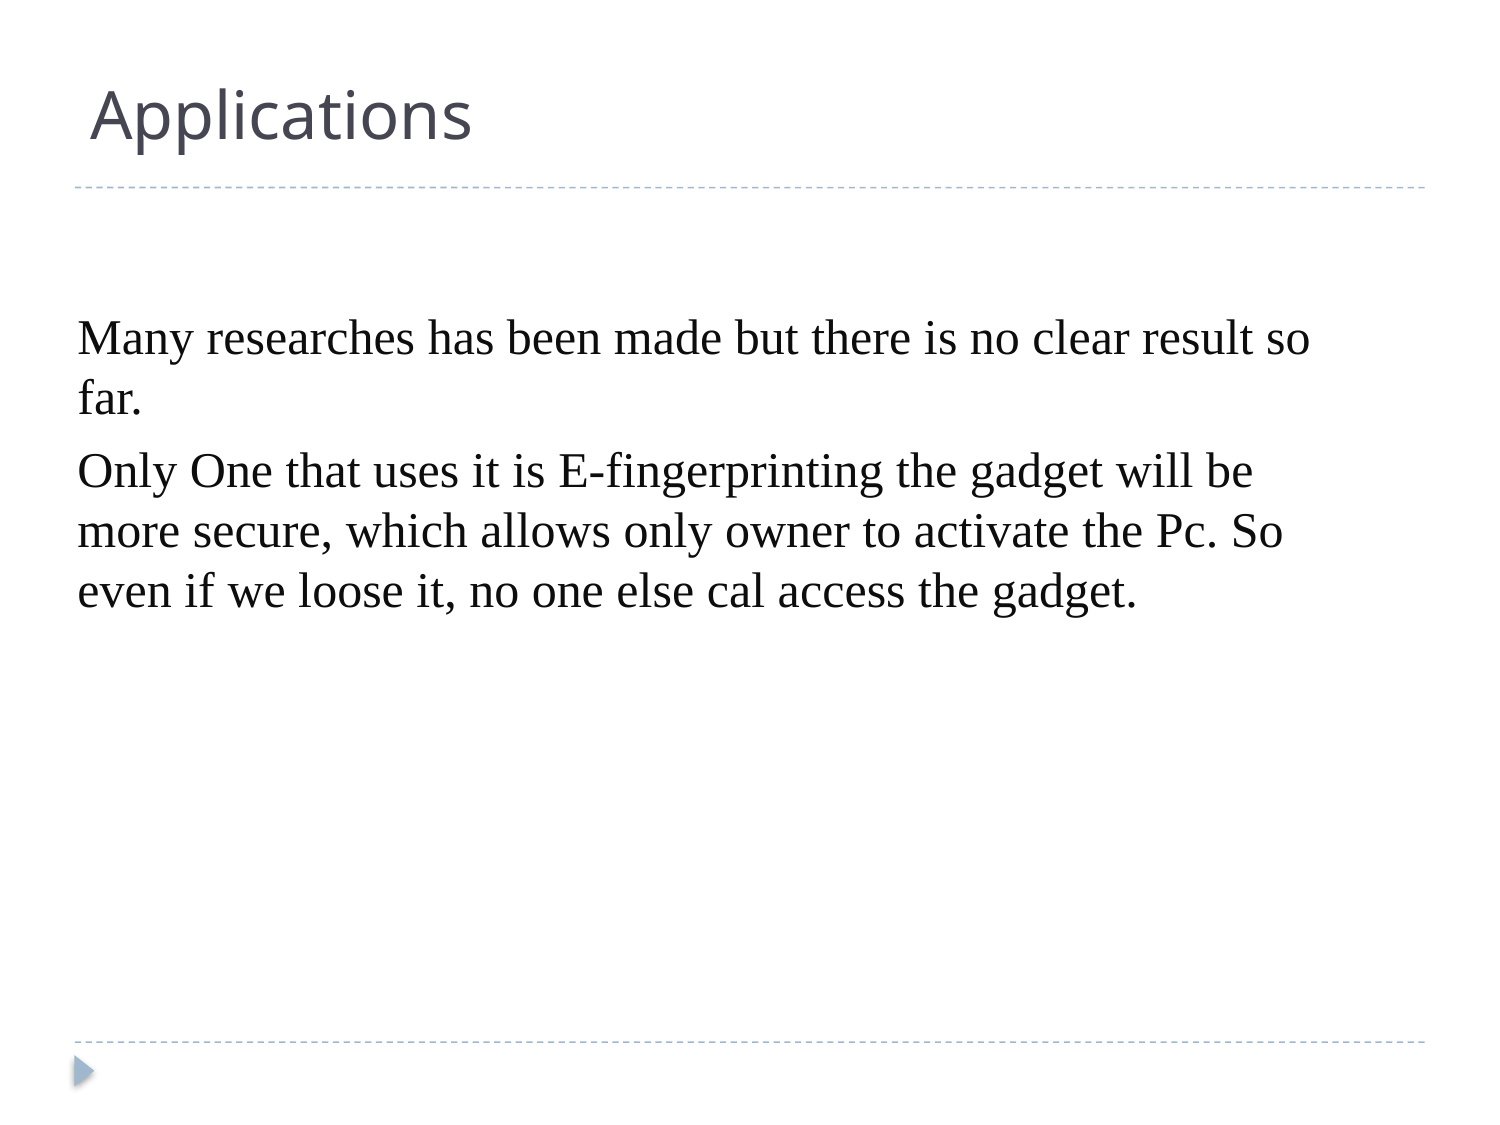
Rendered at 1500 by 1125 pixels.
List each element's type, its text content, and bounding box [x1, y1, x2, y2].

title Applications [74, 37, 1426, 188]
list Many researches has been made but there is no clear result so far. Only One that uses it is E-fingerprinting the gadget will be more secure, which allows only owner to activate the Pc. So even if we loose it, no one else cal access the gadget. [62, 237, 1338, 626]
